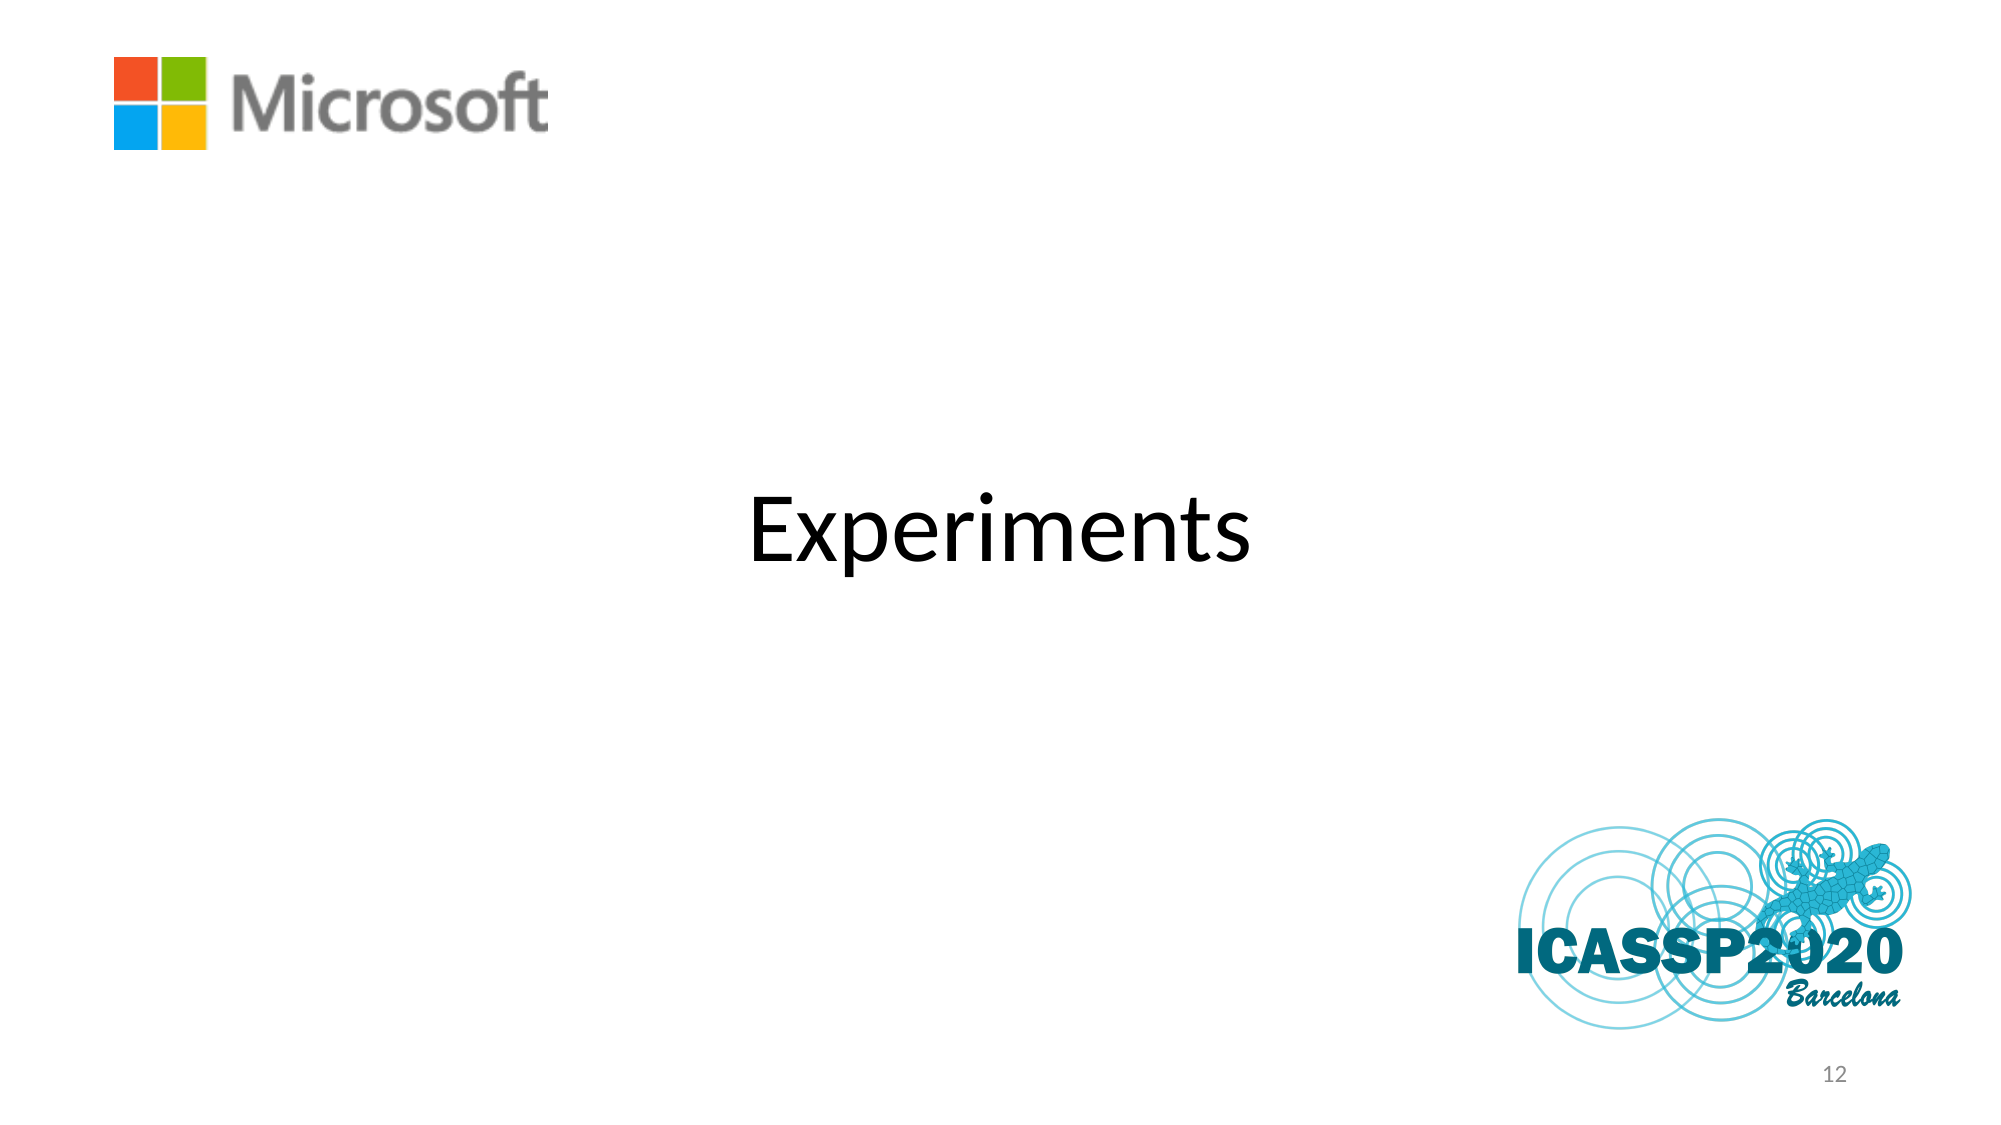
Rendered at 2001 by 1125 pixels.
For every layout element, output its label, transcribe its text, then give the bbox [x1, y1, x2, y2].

slide_number 12 [1412, 1042, 1863, 1103]
text_box Experiments [216, 453, 1784, 589]
picture [1514, 816, 1914, 1033]
picture [113, 57, 548, 151]
